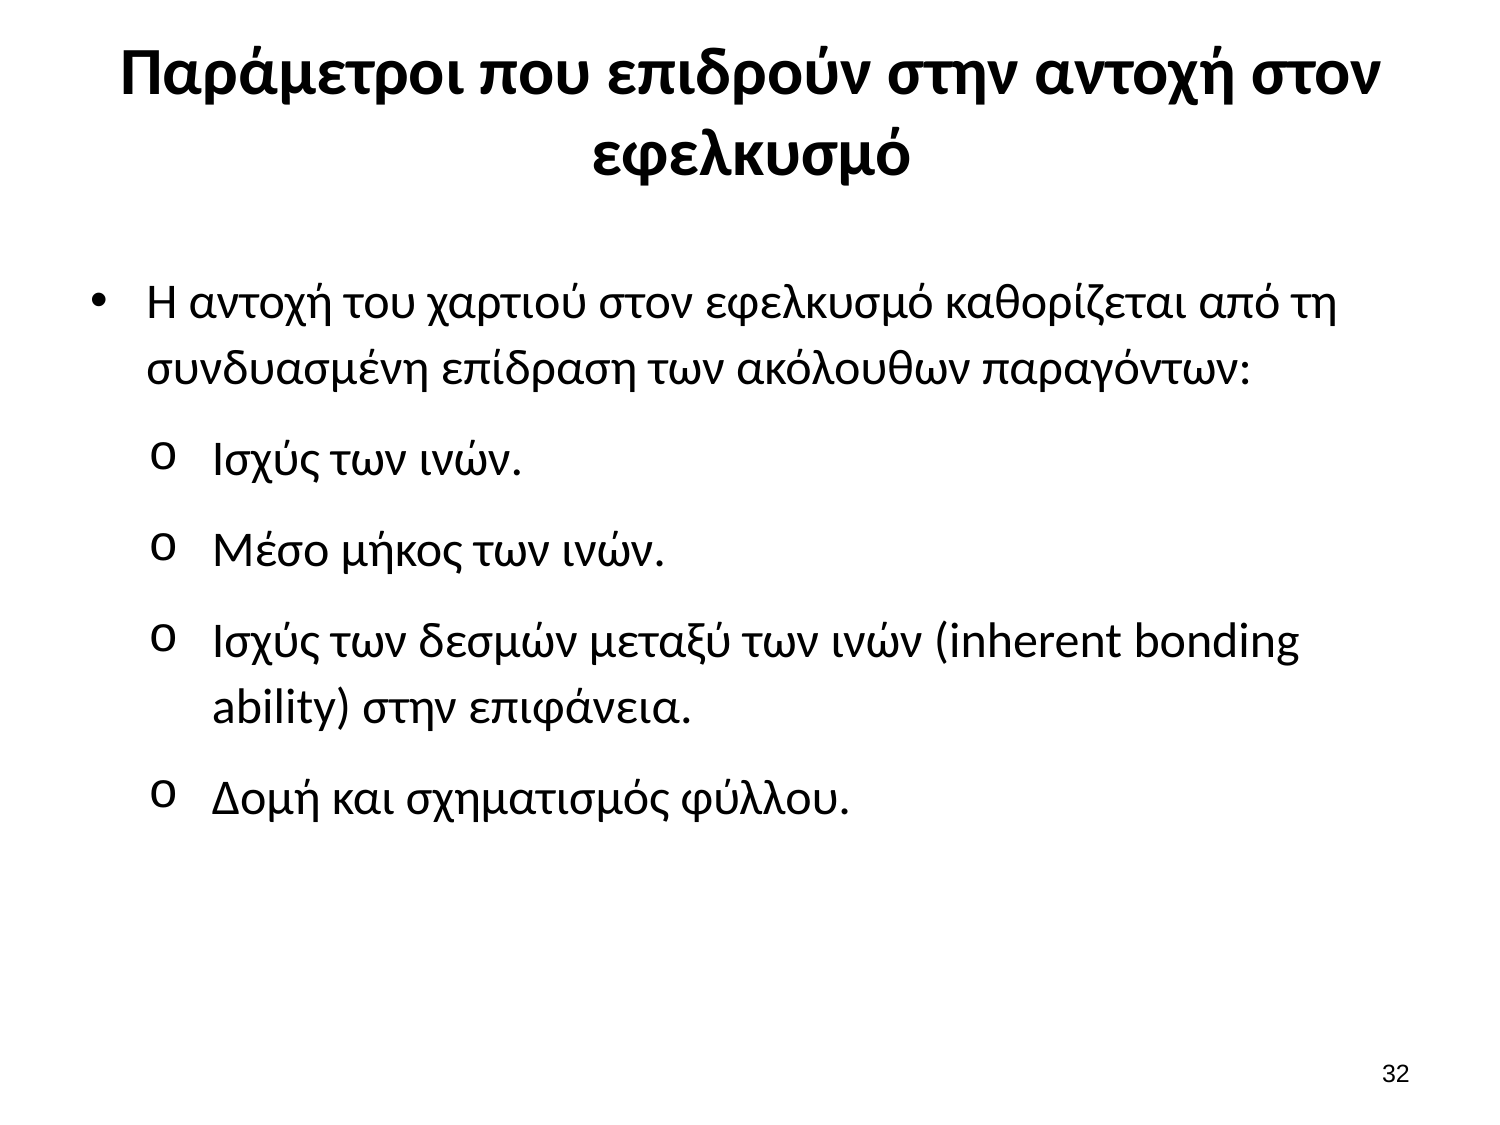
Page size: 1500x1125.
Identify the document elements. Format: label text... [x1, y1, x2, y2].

slide_number 31 [1074, 1042, 1425, 1103]
list Η αντοχή του χαρτιού στον εφελκυσμό καθορίζεται από τη συνδυασμένη επίδραση των ακόλουθων παραγόντων: Ισχύς των ινών. Μέσο μήκος των ινών. Ισχύς των δεσμών μεταξύ των ινών (inherent bonding ability) στην επιφάνεια. Δομή και σχηματισμός φύλλου. [75, 255, 1425, 1024]
title Παράμετροι που επιδρούν στην αντοχή στον εφελκυσμό [76, 19, 1427, 197]
